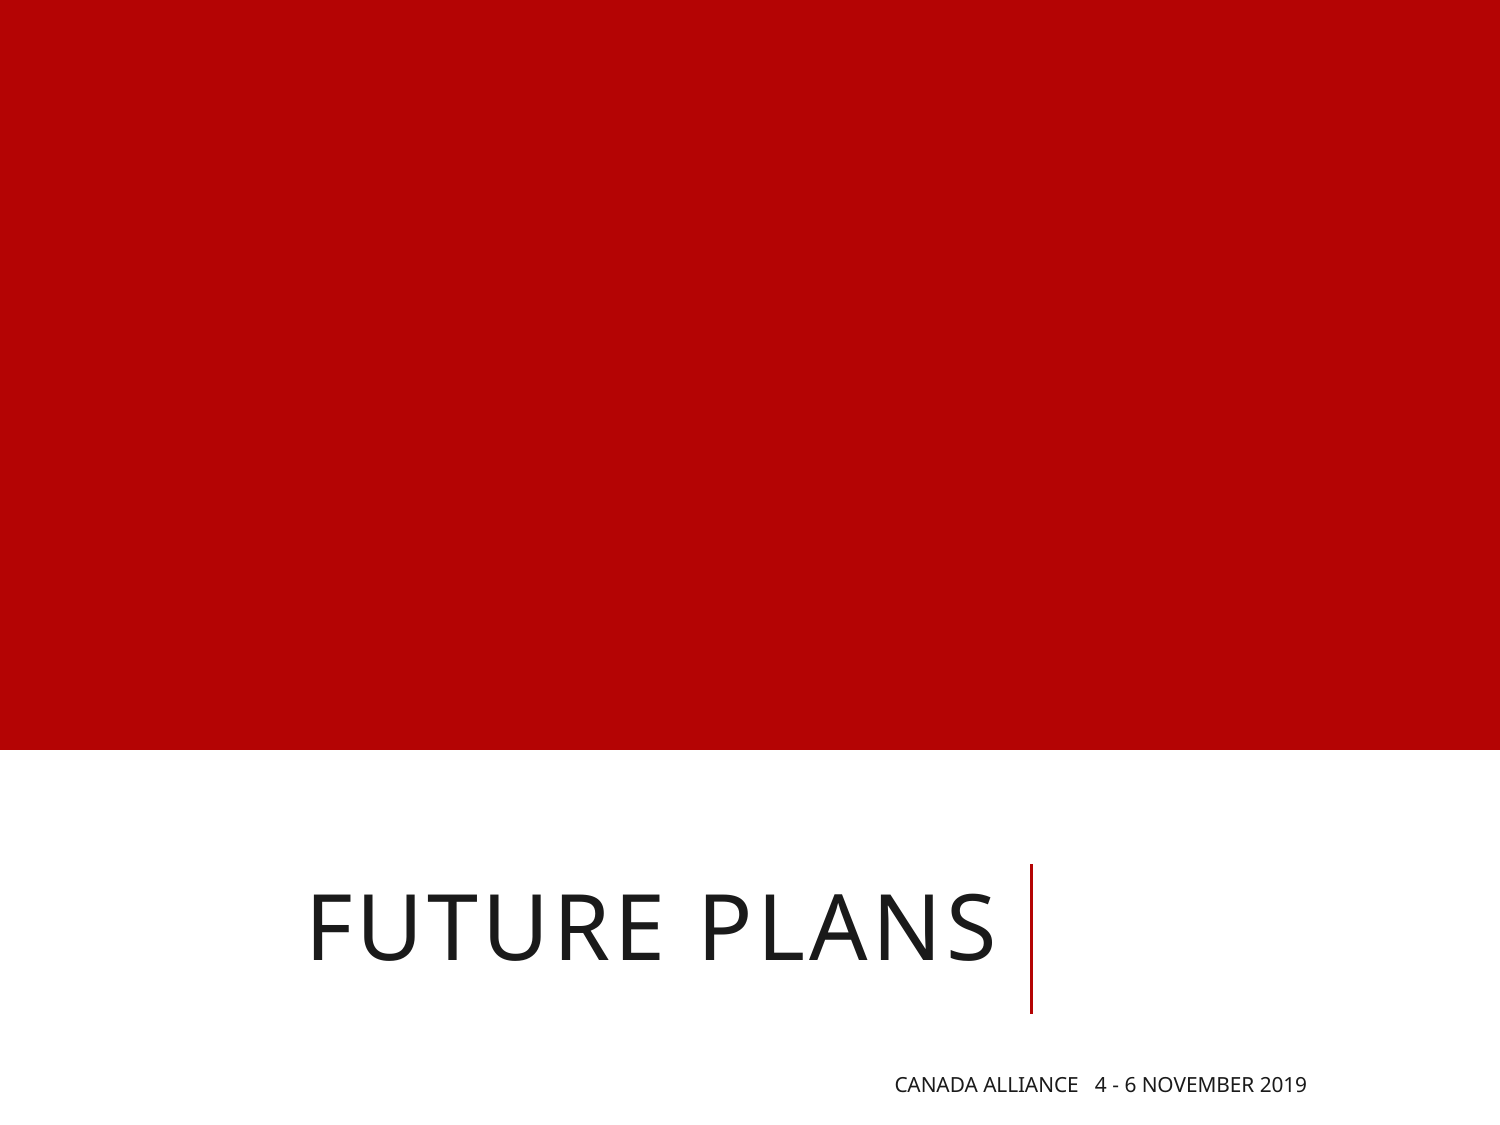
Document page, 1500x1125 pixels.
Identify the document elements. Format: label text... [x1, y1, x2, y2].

title Future plans [56, 813, 1013, 1054]
footer Canada Alliance 4 - 6 November 2019 [595, 1061, 1322, 1107]
